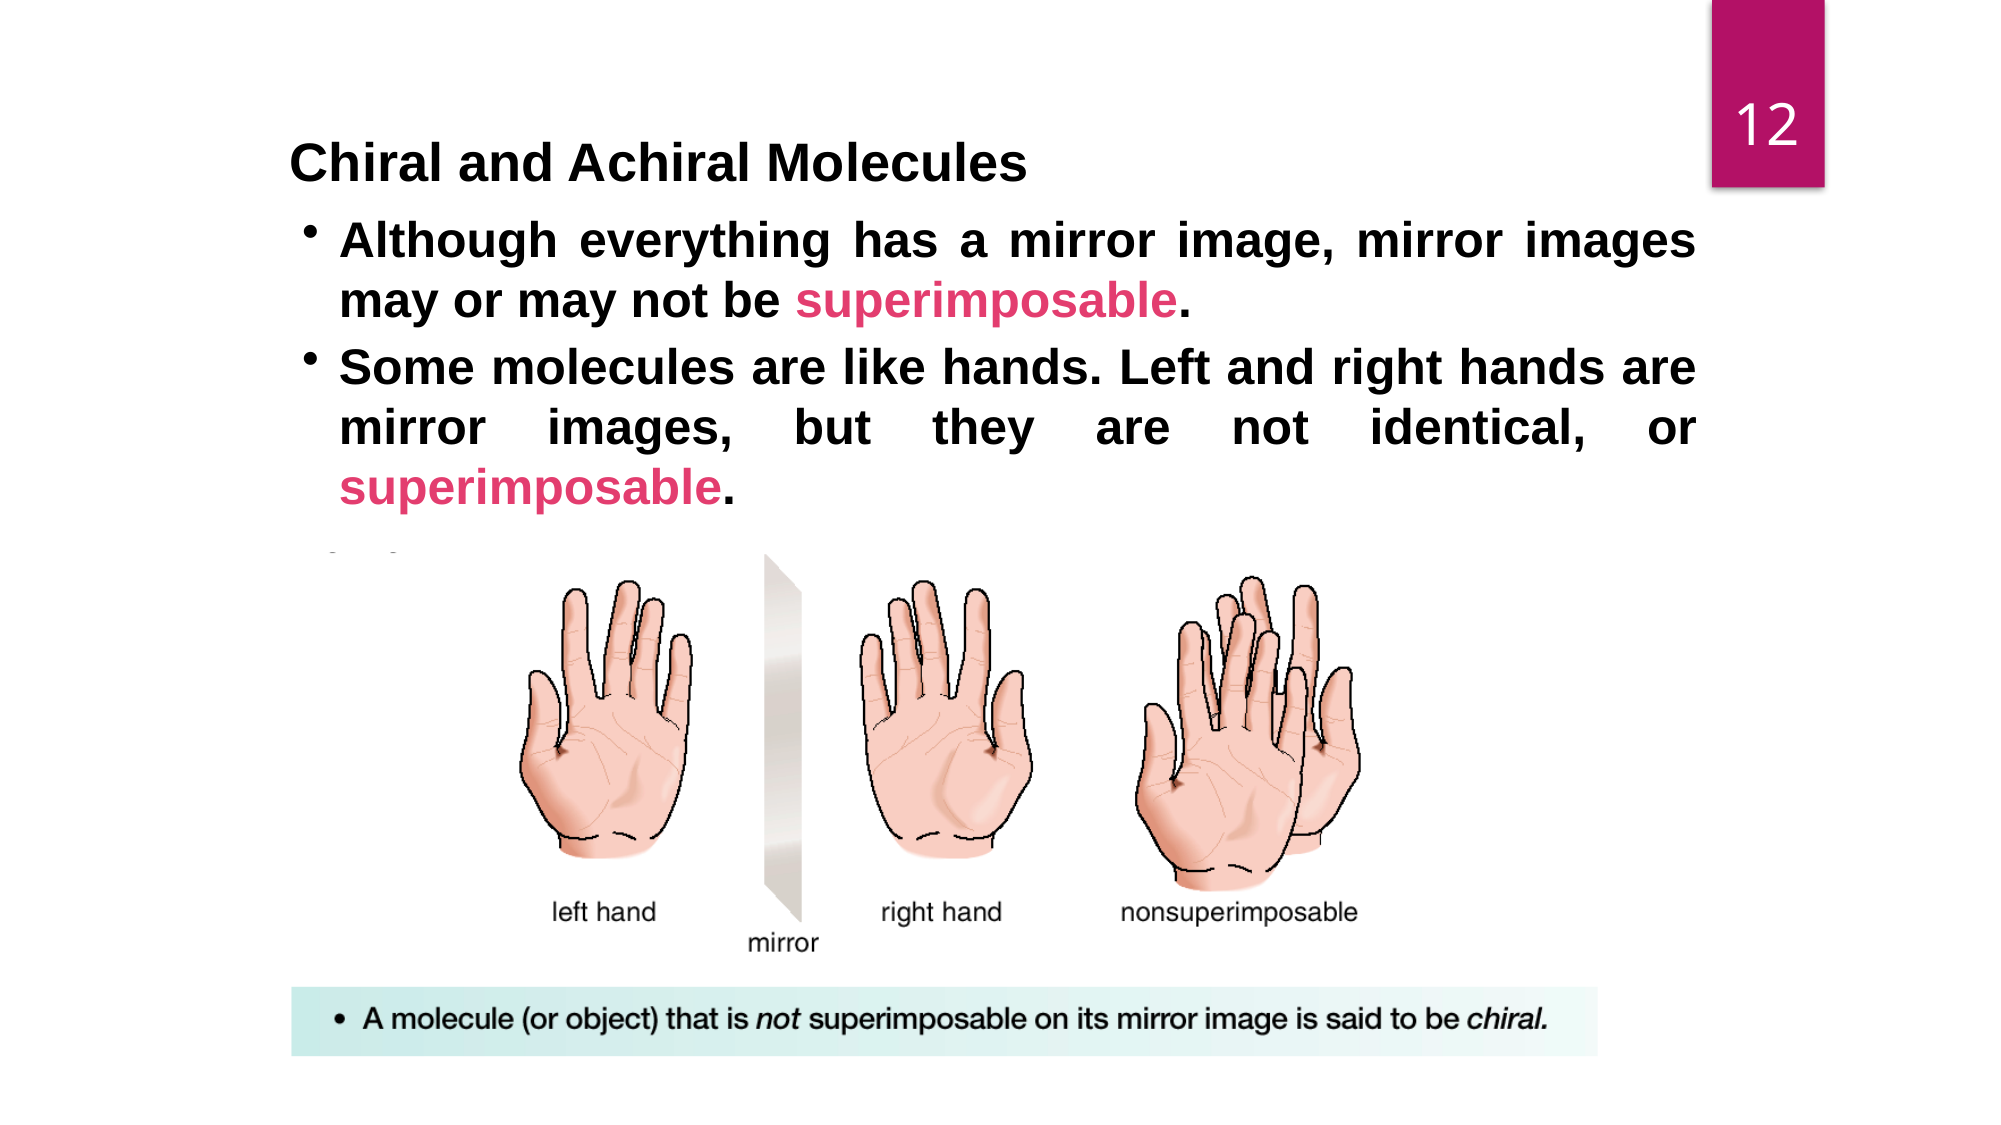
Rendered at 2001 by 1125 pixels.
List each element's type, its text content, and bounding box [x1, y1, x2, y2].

text_box Chiral and Achiral Molecules [274, 119, 1713, 200]
picture [287, 552, 1601, 1063]
text_box Although everything has a mirror image, mirror images may or may not be superimposable. Some molecules are like hands. Left and right hands are mirror images, but they are not identical, or superimposable. [287, 200, 1713, 523]
slide_number 12 [1698, 48, 1836, 175]
